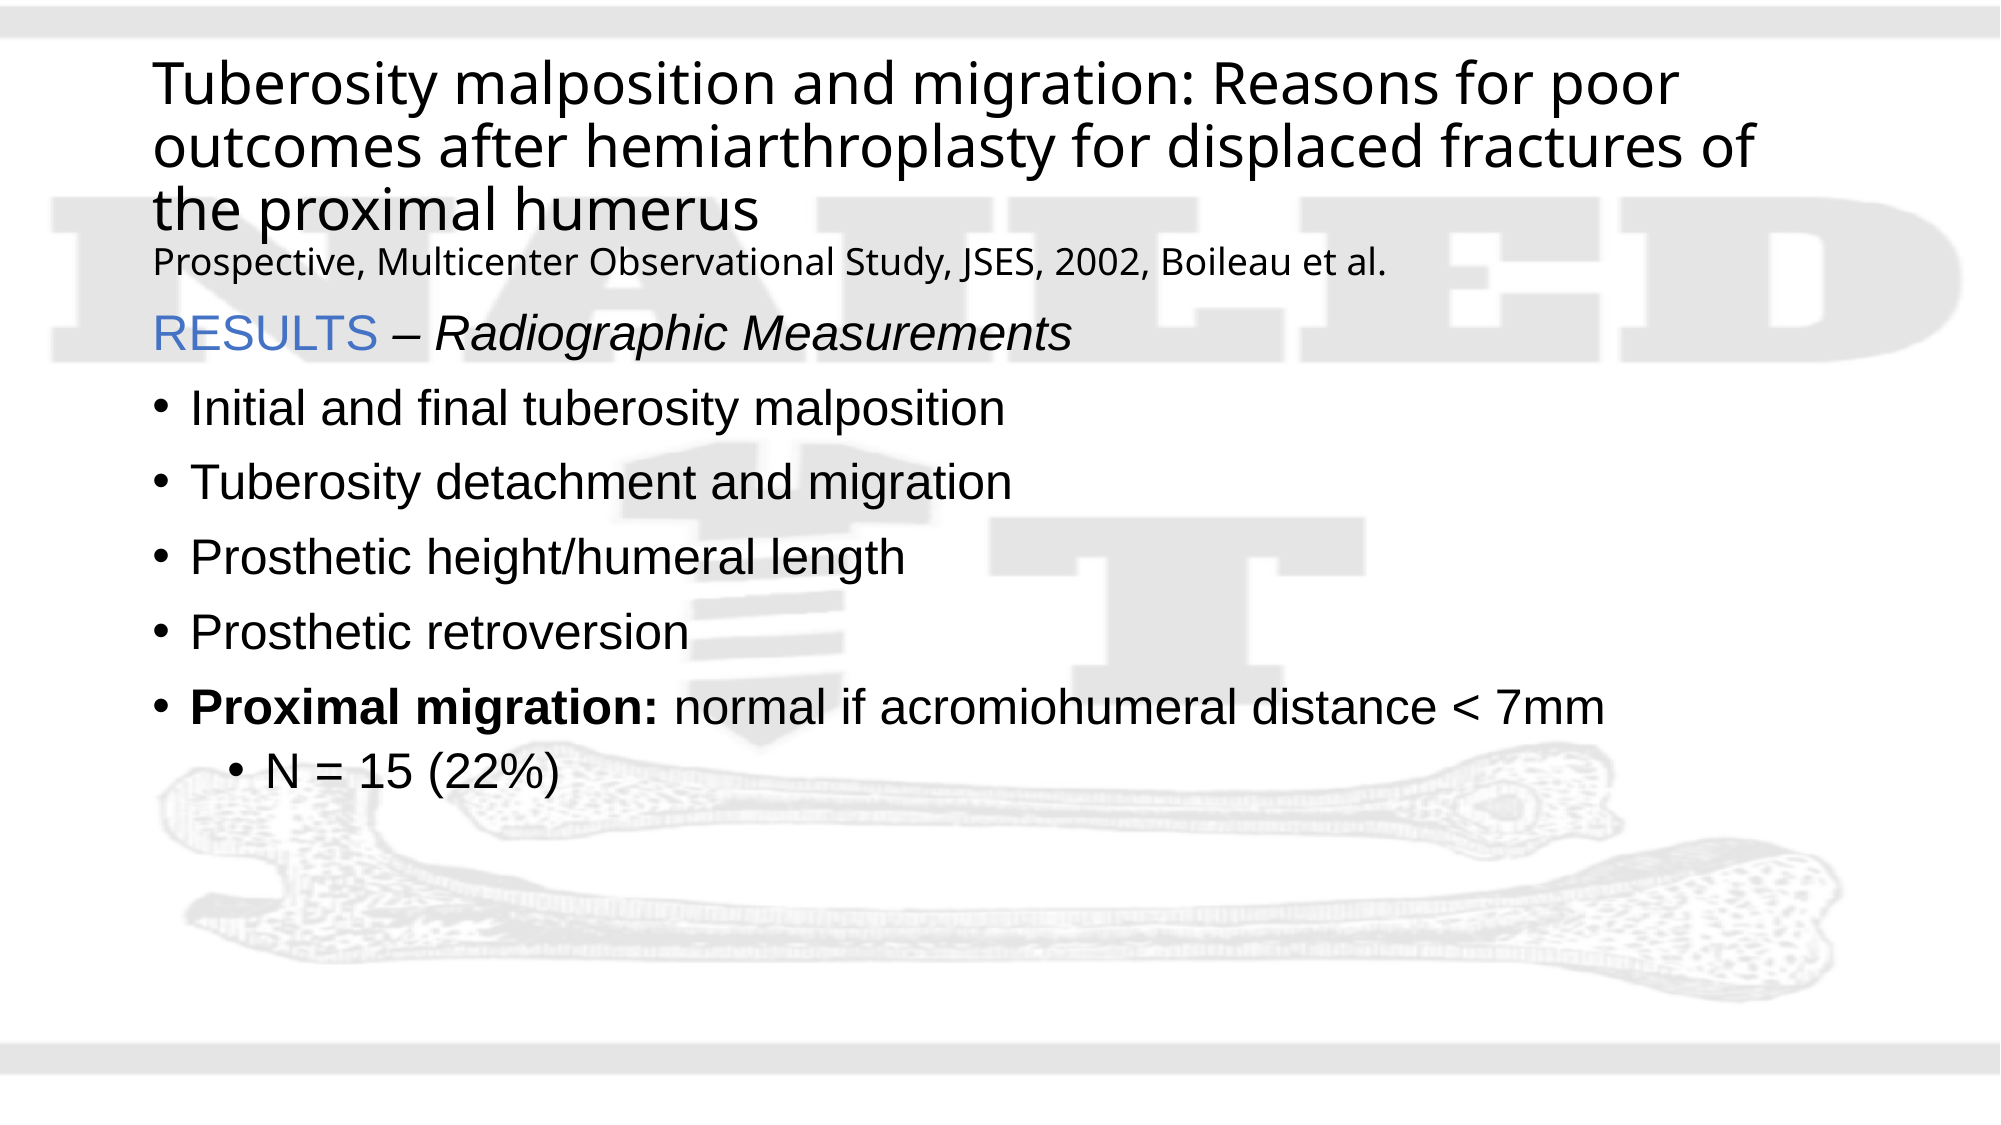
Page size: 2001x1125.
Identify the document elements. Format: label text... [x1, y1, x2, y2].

title Tuberosity malposition and migration: Reasons for poor outcomes after hemiarthroplasty for displaced fractures of the proximal humerus Prospective, Multicenter Observational Study, JSES, 2002, Boileau et al. [137, 59, 1863, 278]
list RESULTS – Radiographic Measurements Initial and final tuberosity malposition Tuberosity detachment and migration Prosthetic height/humeral length Prosthetic retroversion Proximal migration: normal if acromiohumeral distance < 7mm N = 15 (22%) [137, 299, 1863, 1125]
